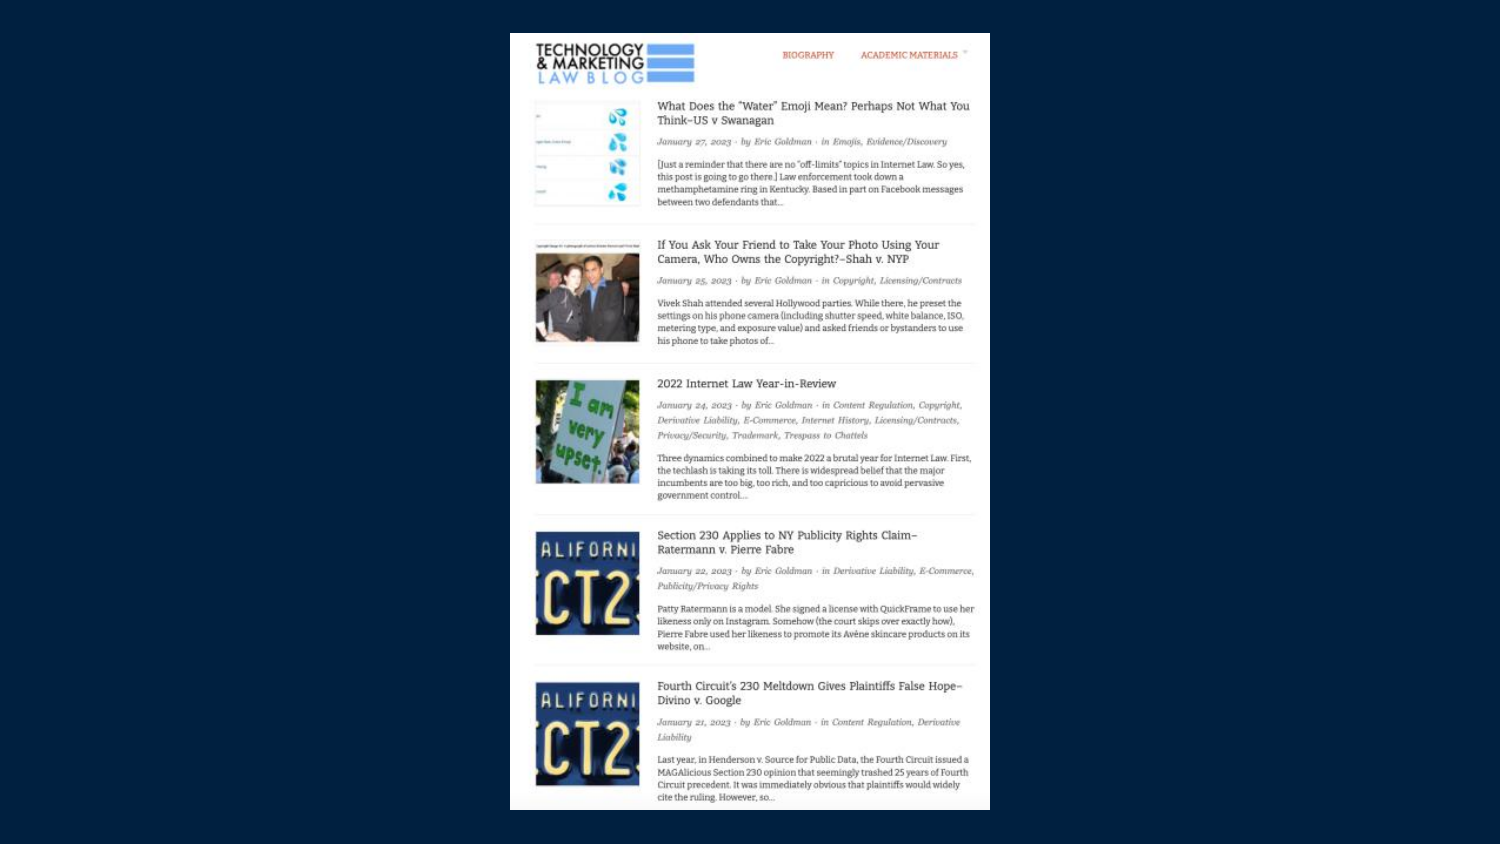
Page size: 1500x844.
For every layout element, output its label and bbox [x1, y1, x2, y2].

picture [510, 33, 990, 811]
